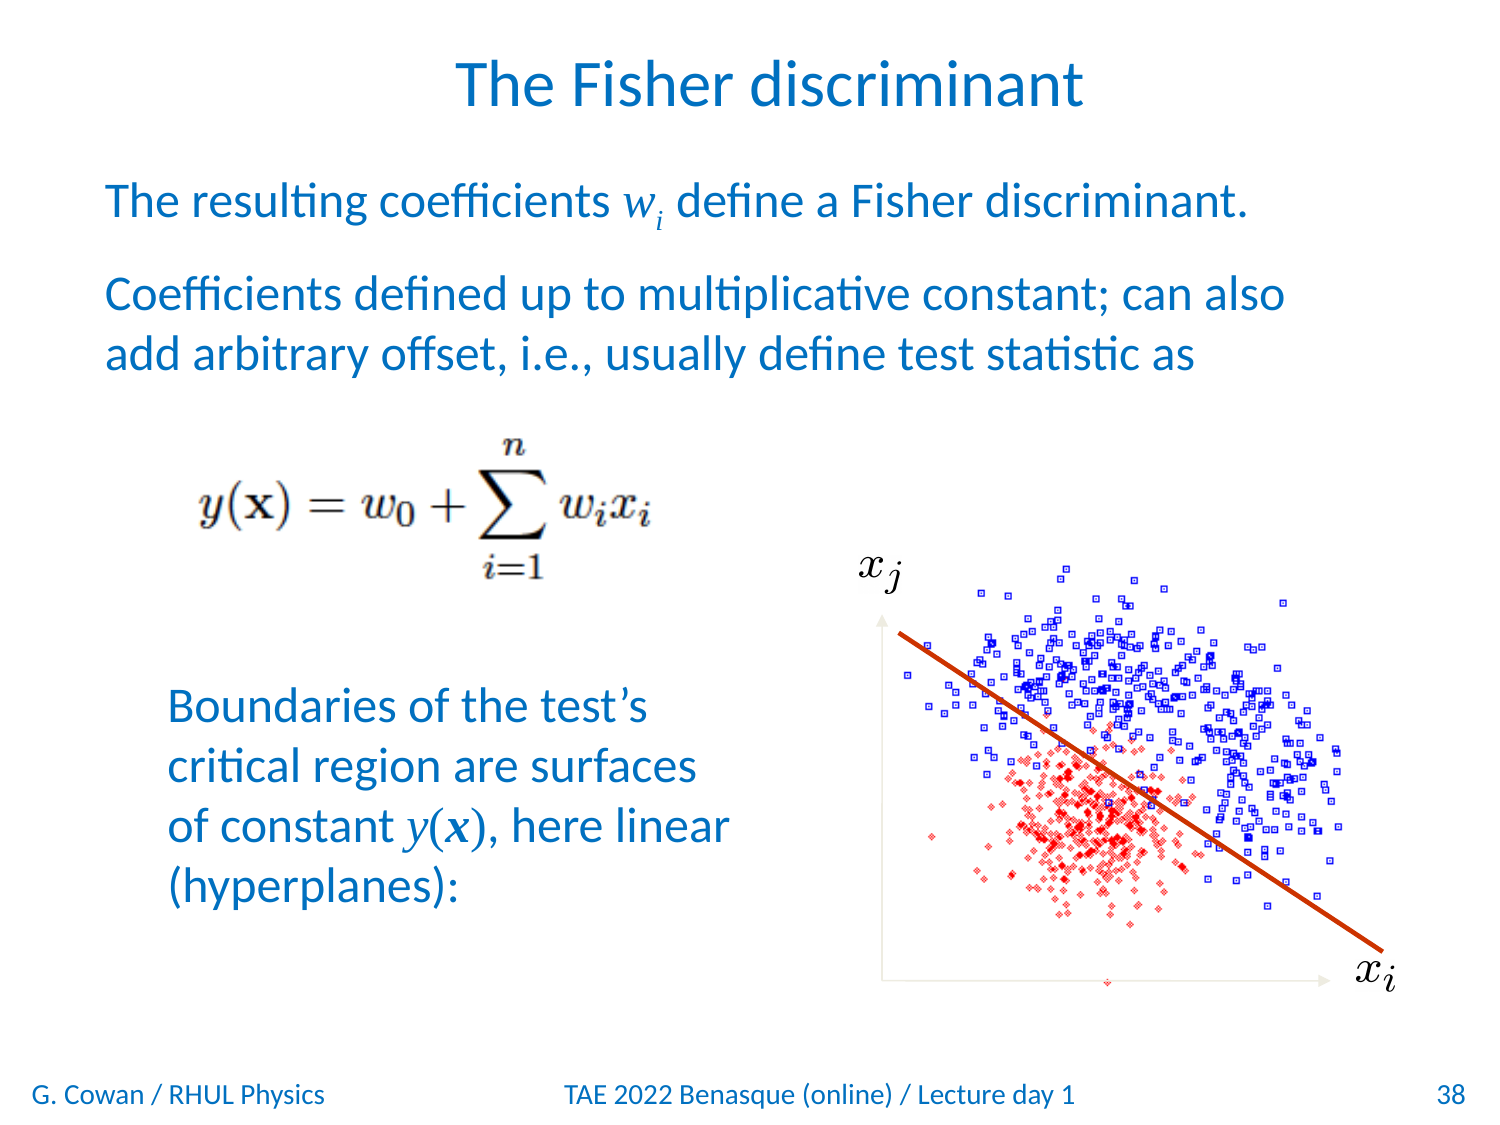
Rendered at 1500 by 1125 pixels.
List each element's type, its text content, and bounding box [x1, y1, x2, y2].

text_box The Fisher discriminant [185, 32, 1355, 103]
text_box The resulting coefficients wi define a Fisher discriminant. Coefficients defined up to multiplicative constant; can also add arbitrary offset, i.e., usually define test statistic as [89, 160, 1301, 389]
picture [189, 434, 668, 592]
text_box Boundaries of the test’s critical region are surfaces of constant y(x), here linear (hyperplanes): [152, 665, 758, 920]
slide_number 38 [1130, 1062, 1481, 1123]
picture [849, 522, 1395, 1017]
footer TAE 2022 Benasque (online) / Lecture day 1 [311, 1062, 1130, 1123]
slide_number G. Cowan / RHUL Physics [16, 1062, 311, 1123]
